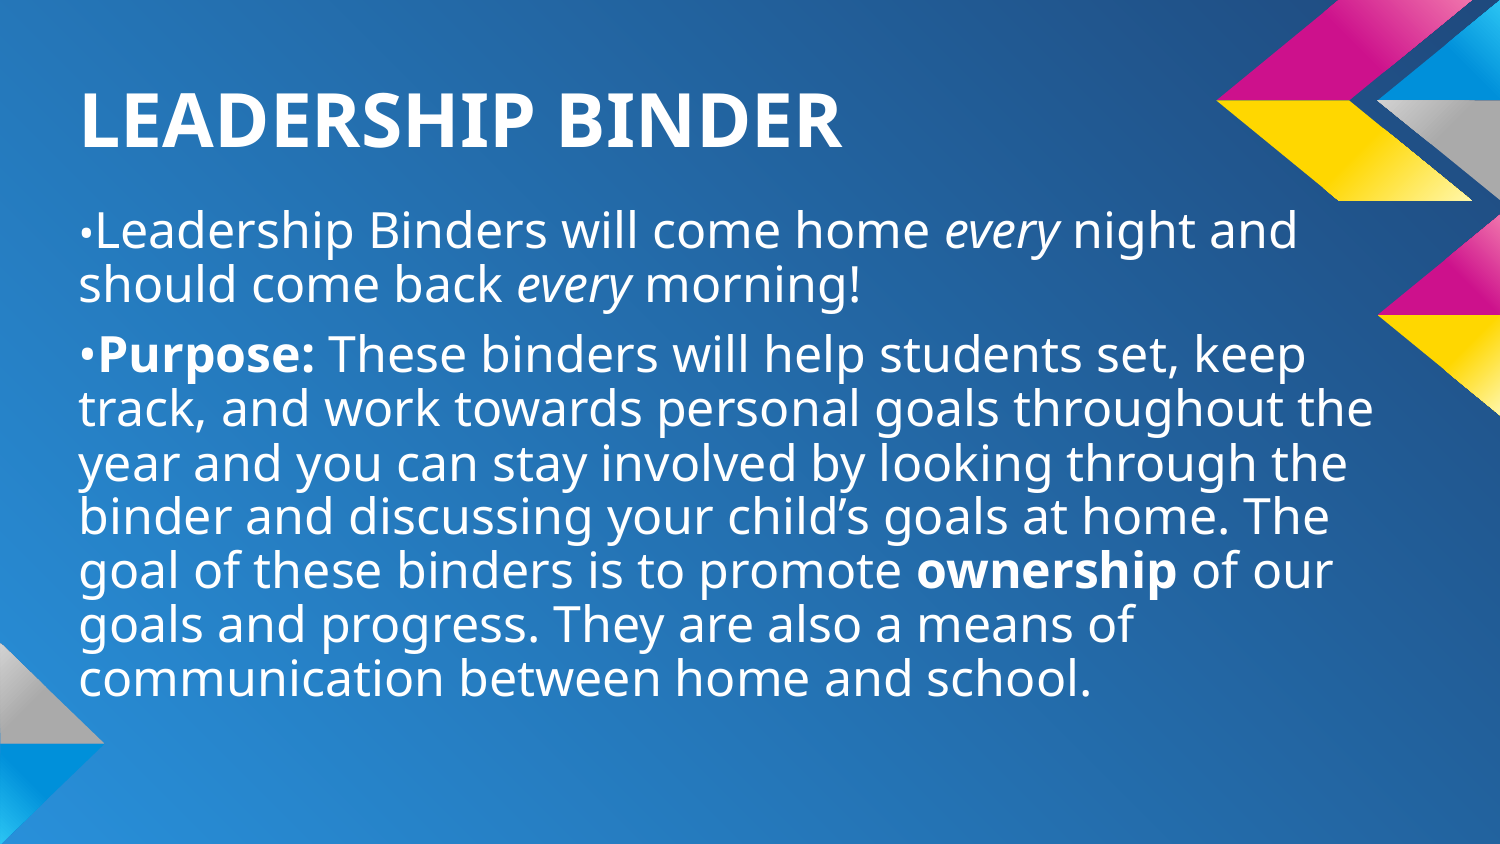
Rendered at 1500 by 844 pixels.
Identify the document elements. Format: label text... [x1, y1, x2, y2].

list •Leadership Binders will come home every night and should come back every morning! •Purpose: These binders will help students set, keep track, and work towards personal goals throughout the year and you can stay involved by looking through the binder and discussing your child’s goals at home. The goal of these binders is to promote ownership of our goals and progress. They are also a means of communication between home and school. [63, 190, 1414, 786]
title LEADERSHIP BINDER [63, 36, 1193, 178]
